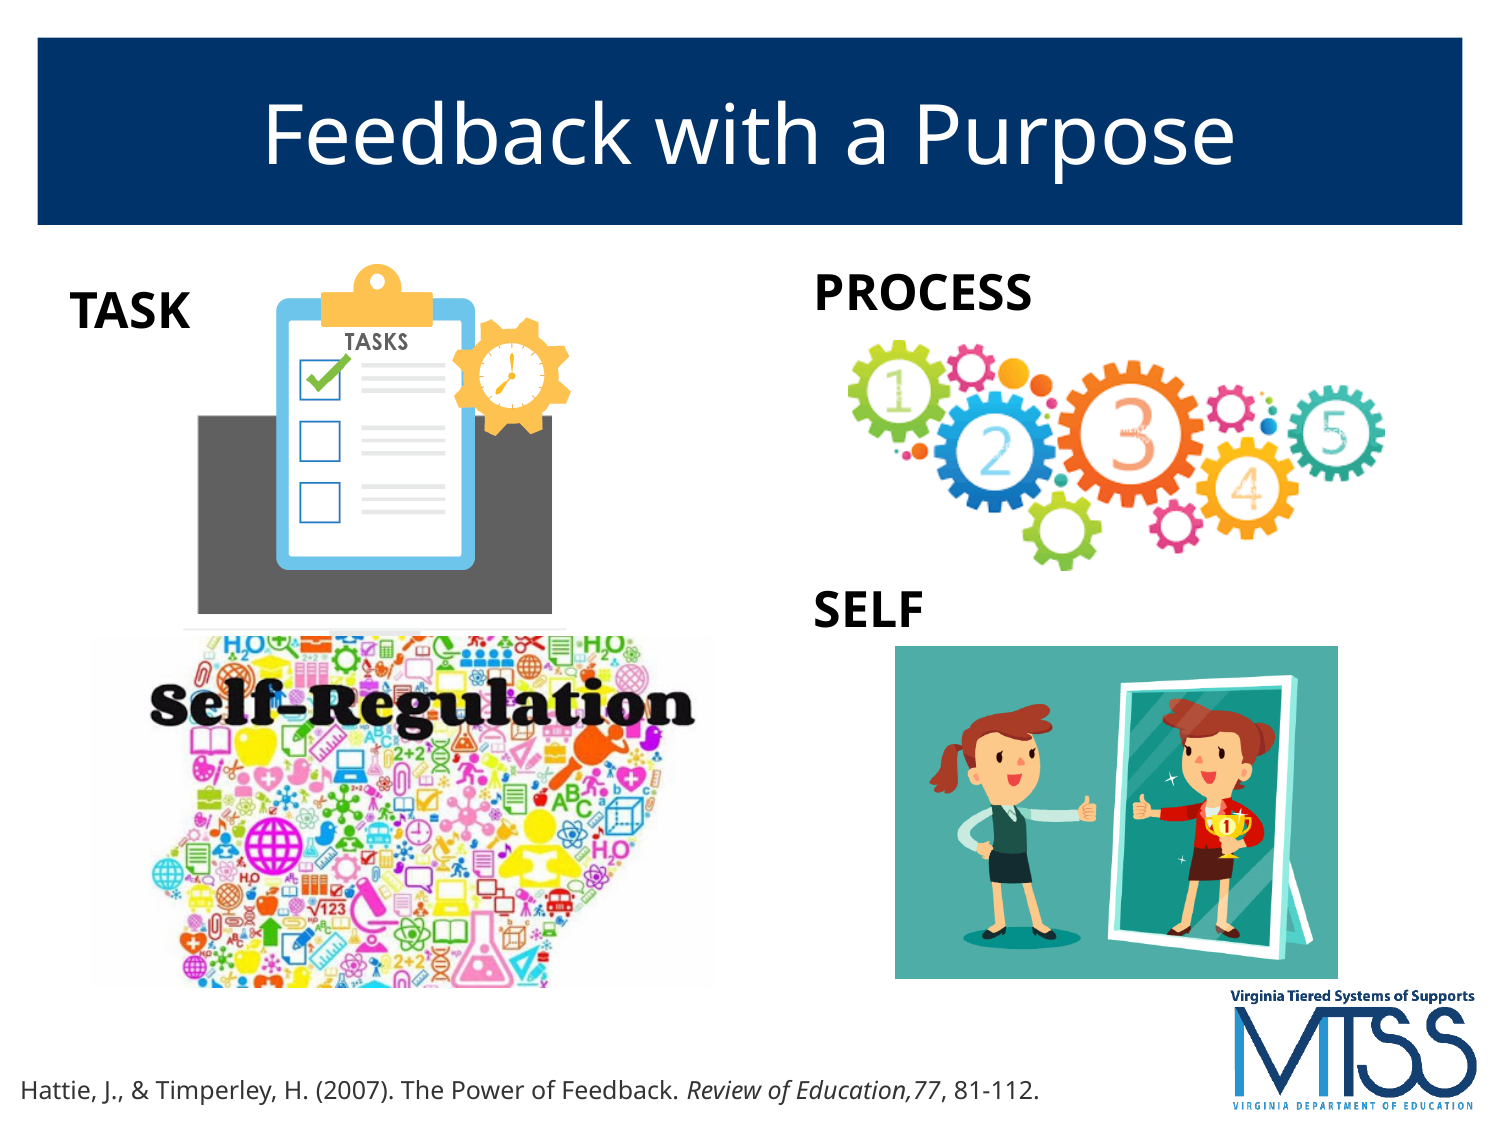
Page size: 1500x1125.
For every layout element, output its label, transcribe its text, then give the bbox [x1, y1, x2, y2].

picture [894, 646, 1339, 979]
title Feedback with a Purpose [37, 37, 1463, 225]
picture [848, 340, 1385, 571]
text_box TASK [54, 263, 141, 339]
picture [1224, 985, 1481, 1115]
picture [91, 263, 717, 989]
text_box PROCESS [798, 245, 1142, 321]
text_box SELF [798, 562, 1011, 638]
text_box Hattie, J., & Timperley, H. (2007). The Power of Feedback. Review of Education,77, 81-112. [0, 1054, 1222, 1099]
